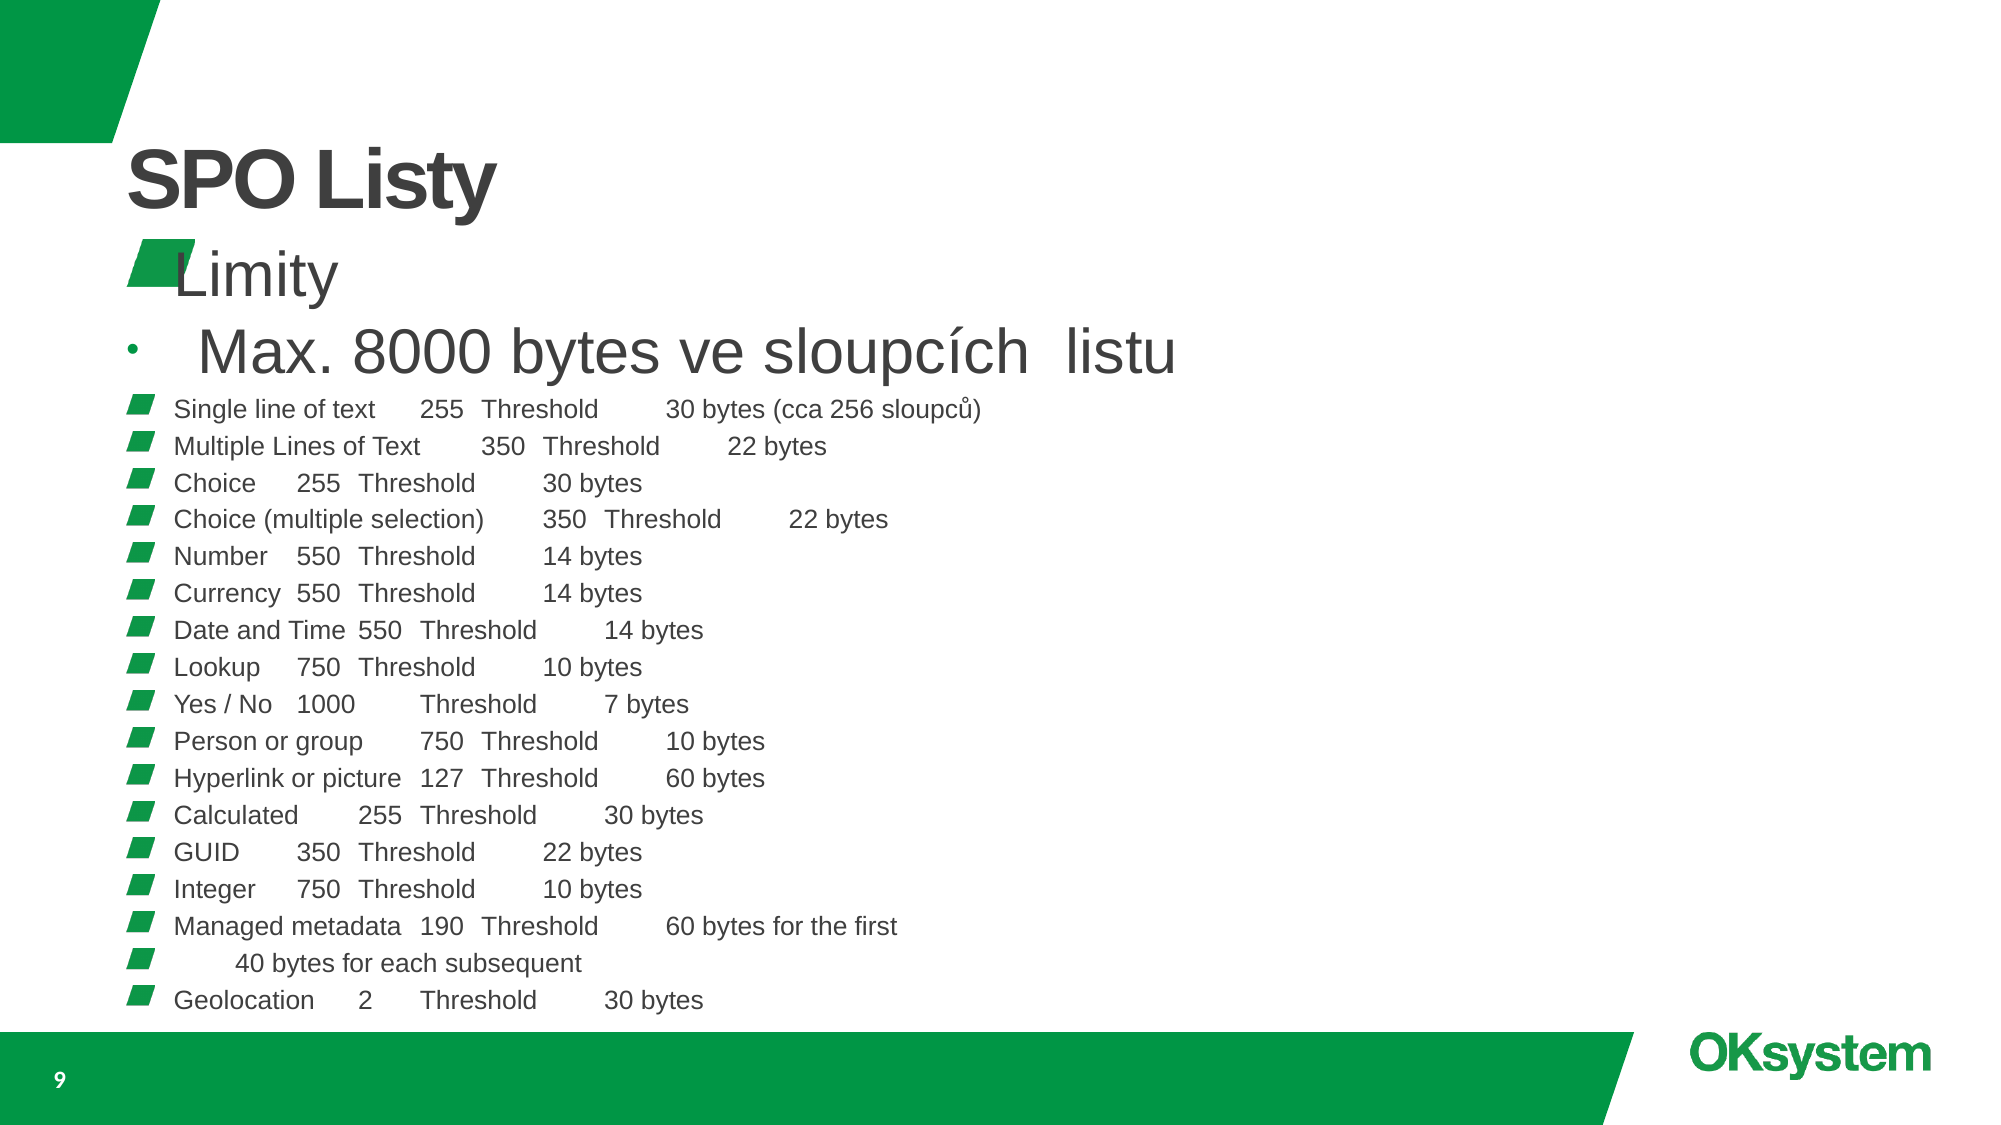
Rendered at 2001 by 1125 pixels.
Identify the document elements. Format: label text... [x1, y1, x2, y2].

picture [126, 837, 155, 866]
picture [126, 542, 155, 570]
picture [1677, 1013, 1941, 1093]
picture [126, 764, 155, 792]
picture [126, 239, 195, 305]
picture [126, 690, 155, 718]
list Limity Max. 8000 bytes ve sloupcích listu Single line of text 255 Threshold 30 bytes (cca 256 sloupců) Multiple Lines of Text 350 Threshold 22 bytes Choice 255 Threshold 30 bytes Choice (multiple selection) 350 Threshold 22 bytes Number 550 Threshold 14 bytes Currency 550 Threshold 14 bytes Date and Time 550 Threshold 14 bytes Lookup 750 Threshold 10 bytes Yes / No 1000 Threshold 7 bytes Person or group 750 Threshold 10 bytes Hyperlink or picture 127 Threshold 60 bytes Calculated 255 Threshold 30 bytes GUID 350 Threshold 22 bytes Integer 750 Threshold 10 bytes Managed metadata 190 Threshold 60 bytes for the first 40 bytes for each subsequent Geolocation 2 Threshold 30 bytes [111, 234, 1345, 1037]
picture [126, 616, 155, 644]
slide_number 9 [38, 1048, 489, 1109]
picture [126, 985, 155, 1013]
picture [126, 653, 155, 681]
picture [126, 727, 155, 755]
picture [126, 911, 155, 940]
picture [126, 468, 155, 496]
picture [126, 505, 155, 533]
title SPO Listy [111, 128, 1881, 235]
picture [126, 801, 155, 829]
picture [126, 874, 155, 903]
picture [126, 394, 155, 422]
picture [126, 579, 155, 607]
picture [126, 948, 155, 977]
picture [126, 431, 155, 459]
